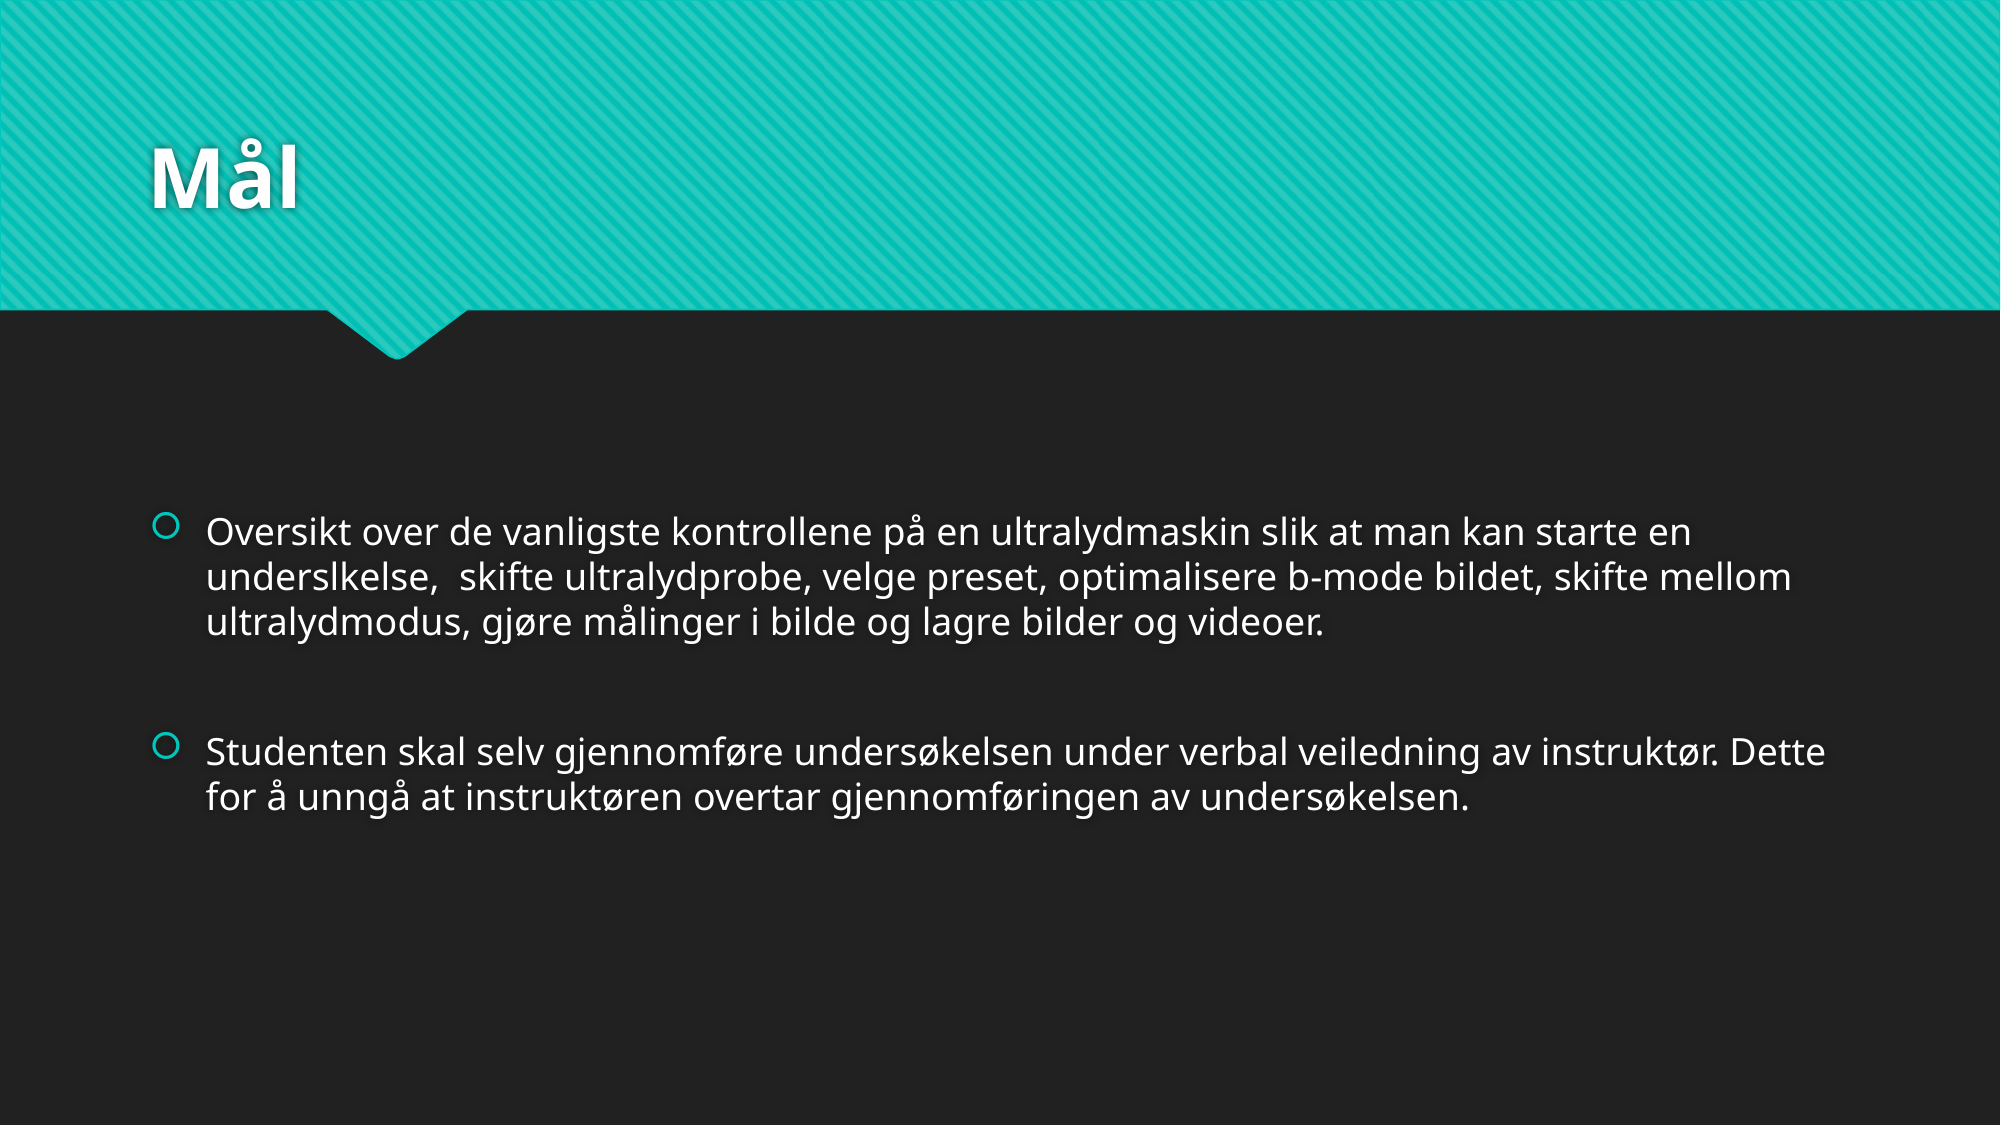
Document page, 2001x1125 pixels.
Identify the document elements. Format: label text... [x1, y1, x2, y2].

list Oversikt over de vanligste kontrollene på en ultralydmaskin slik at man kan starte en underslkelse, skifte ultralydprobe, velge preset, optimalisere b-mode bildet, skifte mellom ultralydmodus, gjøre målinger i bilde og lagre bilder og videoer. Studenten skal selv gjennomføre undersøkelsen under verbal veiledning av instruktør. Dette for å unngå at instruktøren overtar gjennomføringen av undersøkelsen. [134, 364, 1866, 962]
title Mål [132, 73, 1868, 233]
